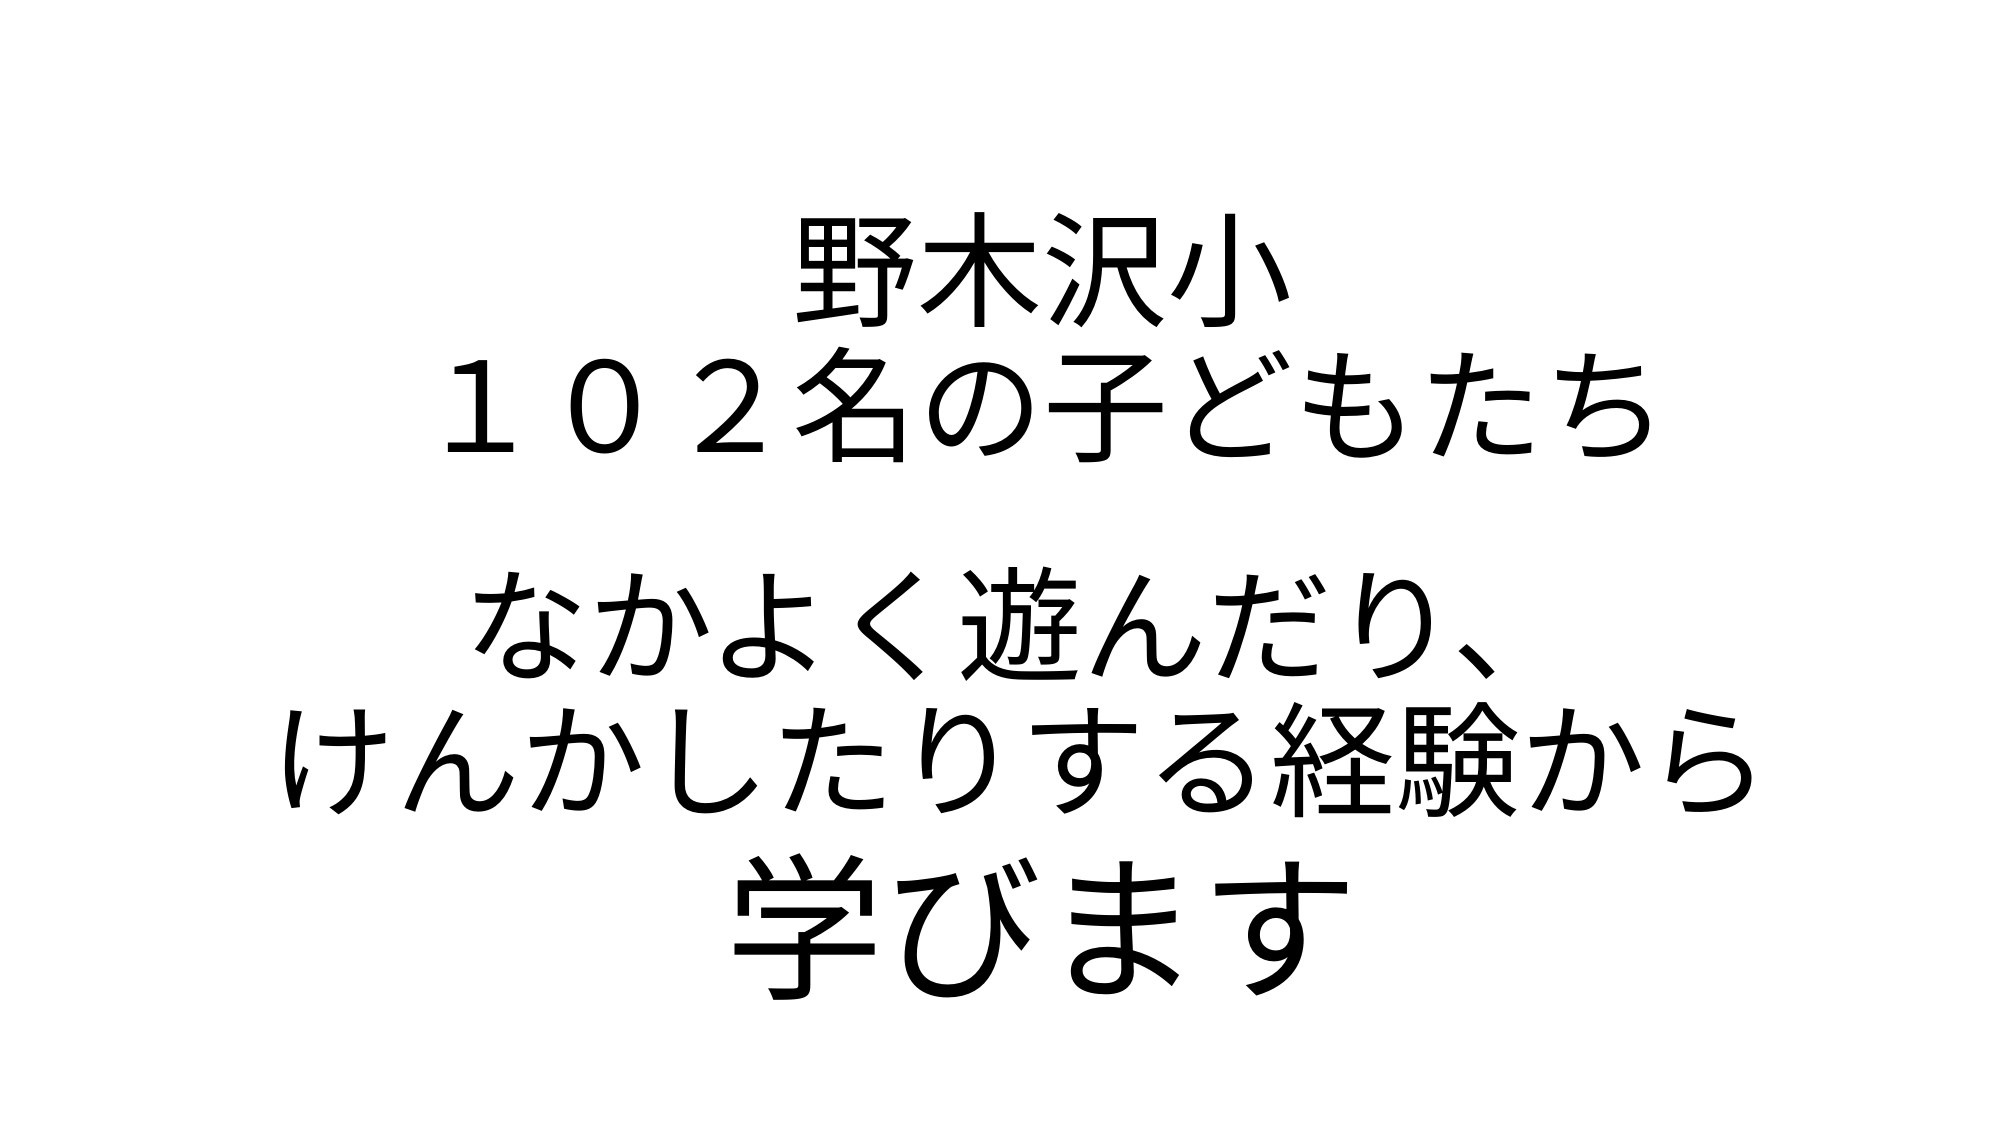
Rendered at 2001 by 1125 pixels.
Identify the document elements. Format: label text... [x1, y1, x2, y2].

text_box なかよく遊んだり、 けんかしたりする経験から [103, 539, 1937, 843]
title 野木沢小 １０２名の子どもたち [235, 174, 1850, 488]
text_box 学びます [126, 842, 1960, 1029]
